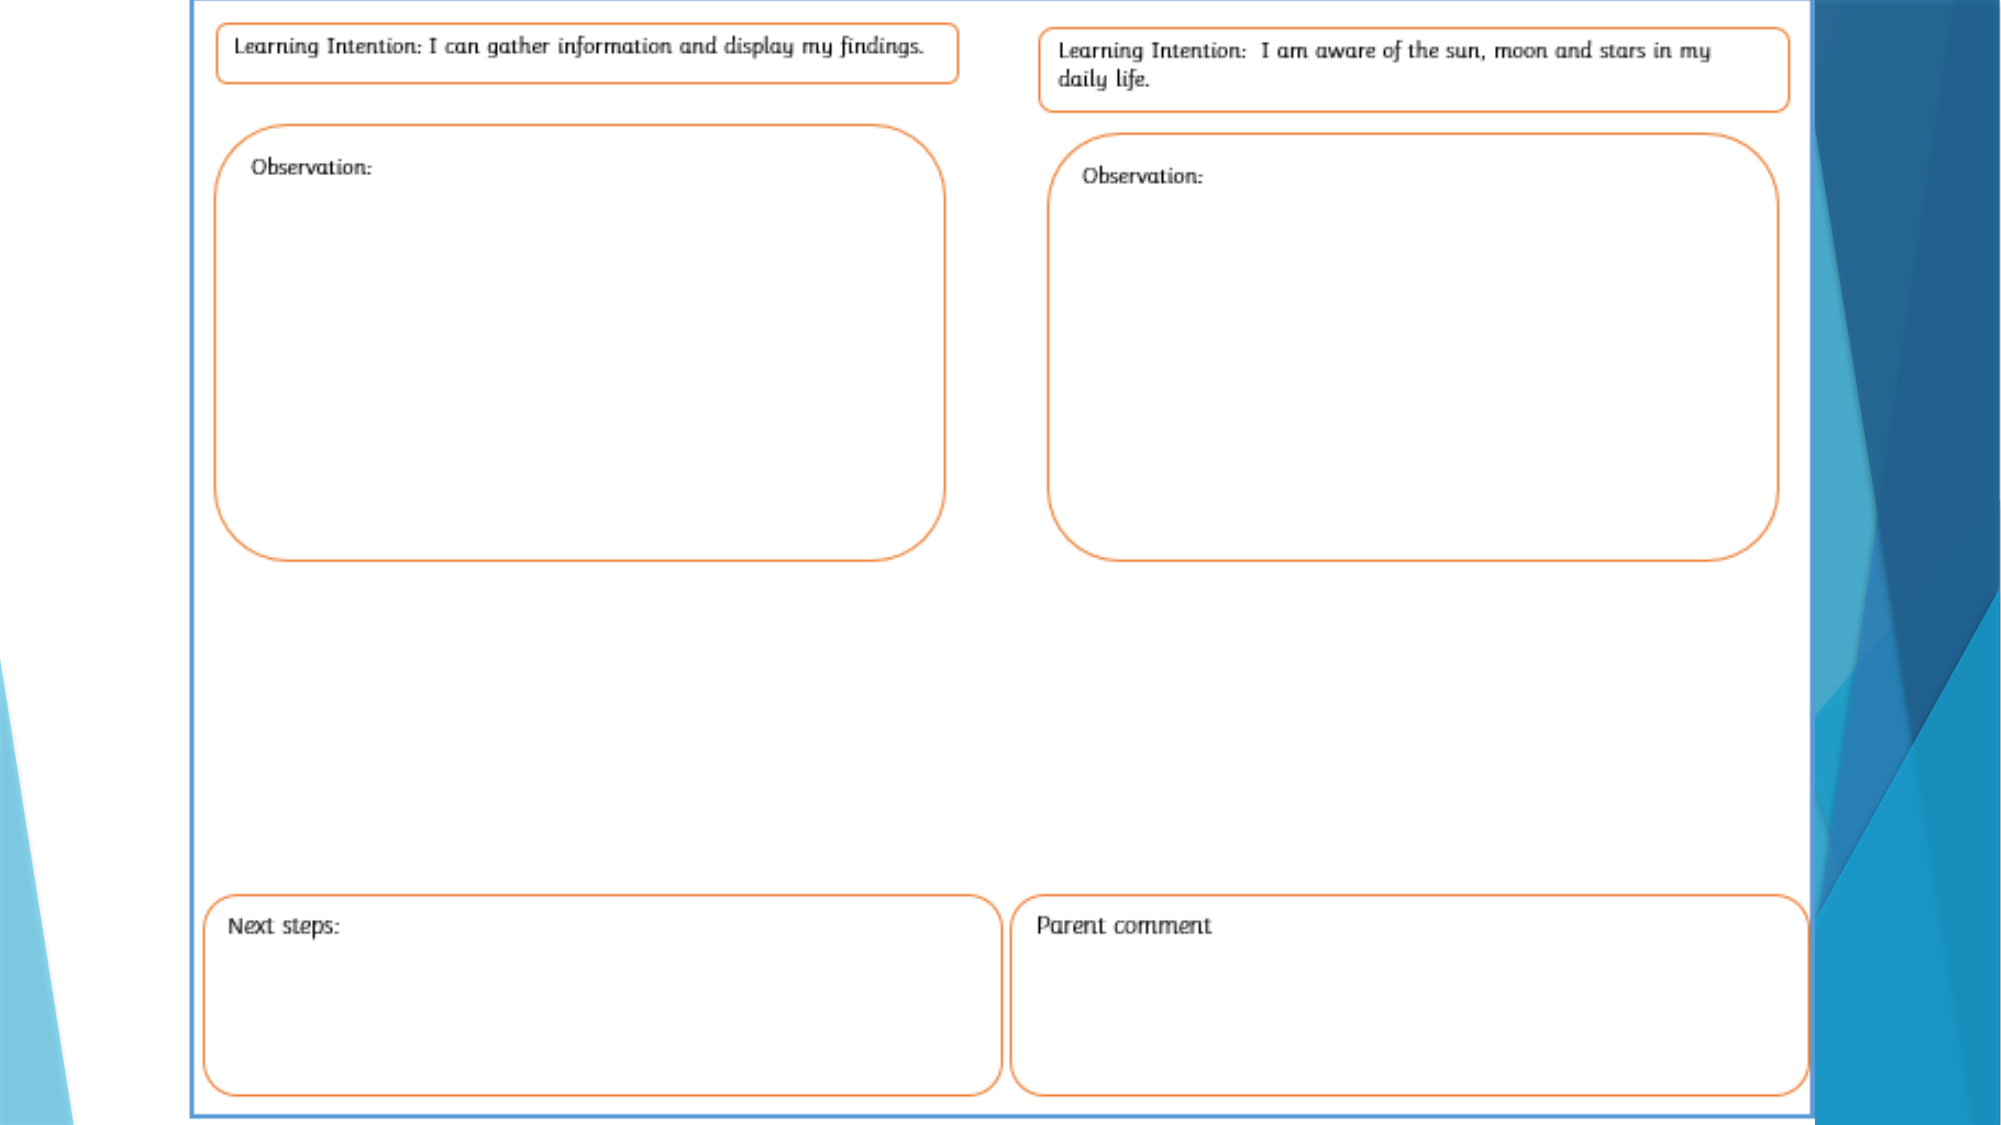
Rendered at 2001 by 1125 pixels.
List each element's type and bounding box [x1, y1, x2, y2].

picture [188, 0, 1816, 1125]
